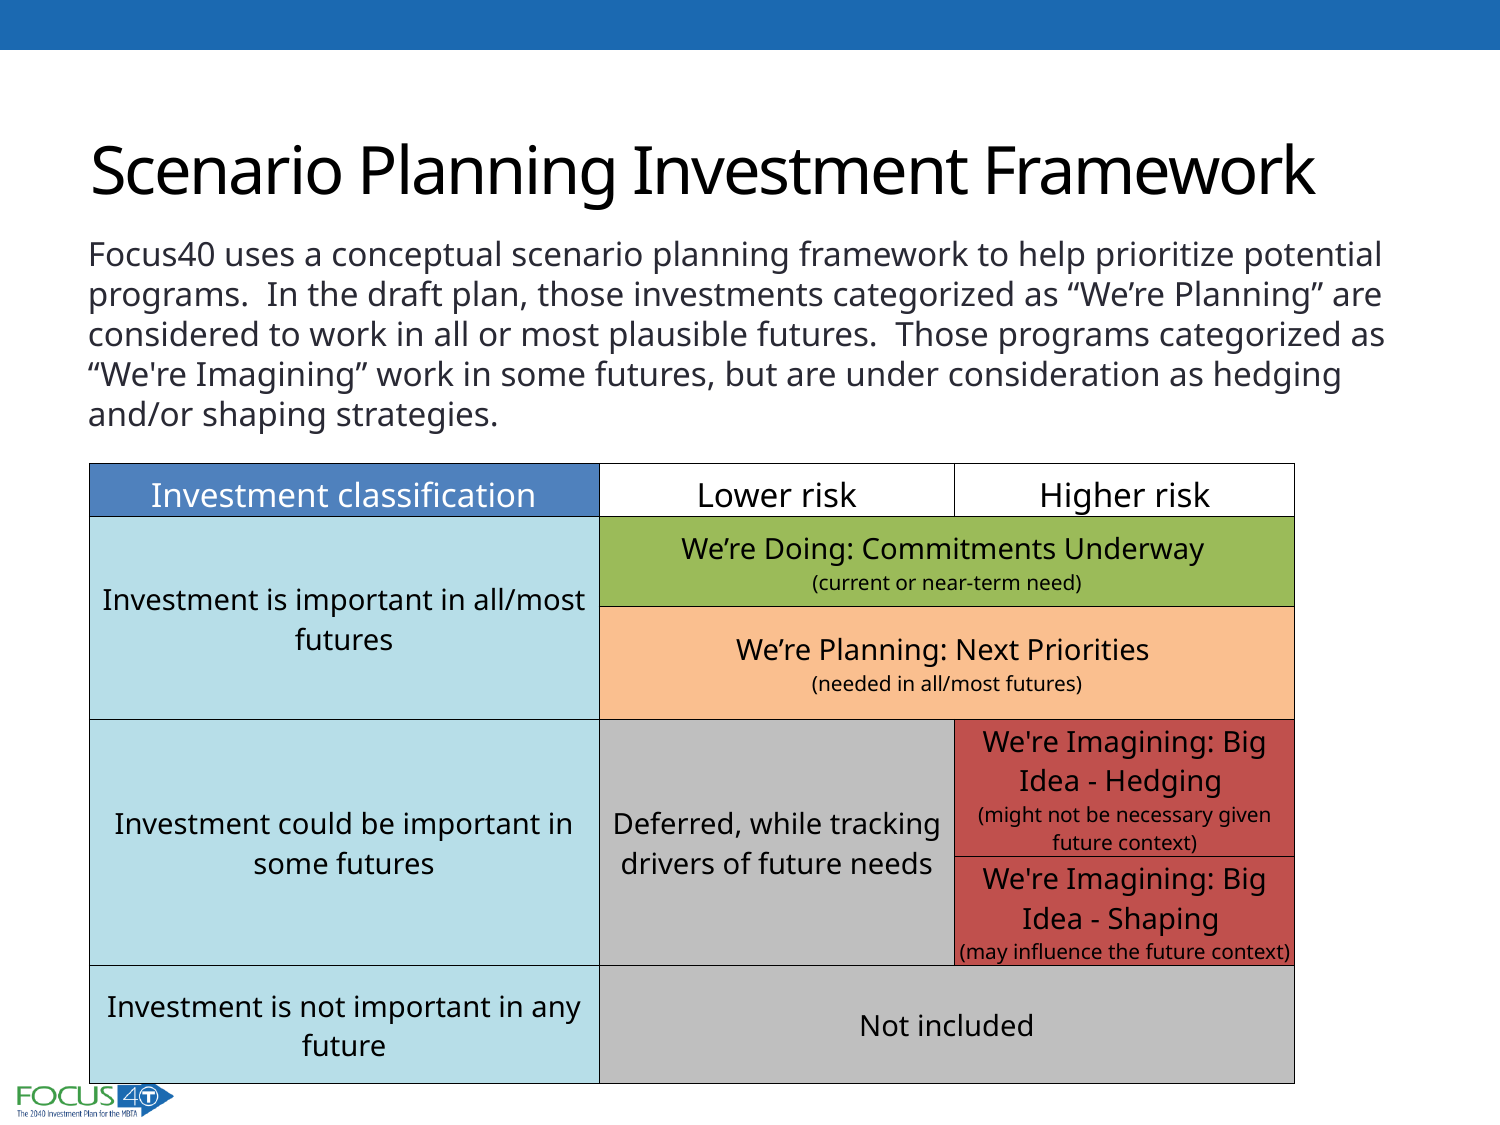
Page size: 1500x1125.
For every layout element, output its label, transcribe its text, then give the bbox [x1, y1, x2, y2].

table_cell Not included [600, 966, 1294, 1083]
table_header Higher risk [955, 464, 1294, 516]
table_cell Investment is important in all/most futures [90, 517, 599, 719]
table_cell We're Imagining: Big Idea - Hedging (might not be necessary given future context) [955, 720, 1294, 856]
table_cell Investment could be important in some futures [90, 720, 599, 965]
table_header Lower risk [600, 464, 954, 516]
title Scenario Planning Investment Framework [75, 87, 1425, 250]
table_cell We’re Doing: Commitments Underway (current or near-term need) [600, 517, 1294, 606]
table_cell Investment is not important in any future [90, 966, 599, 1083]
table_cell We’re Planning: Next Priorities (needed in all/most futures) [600, 607, 1294, 719]
table_cell Deferred, while tracking drivers of future needs [600, 720, 954, 965]
list Focus40 uses a conceptual scenario planning framework to help prioritize potential programs. In the draft plan, those investments categorized as “We’re Planning” are considered to work in all or most plausible futures. Those programs categorized as “We're Imagining” work in some futures, but are under consideration as hedging and/or shaping strategies. [72, 225, 1423, 422]
table_header Investment classification [90, 464, 599, 516]
table_cell We're Imagining: Big Idea - Shaping (may influence the future context) [955, 857, 1294, 965]
picture [17, 1075, 174, 1118]
